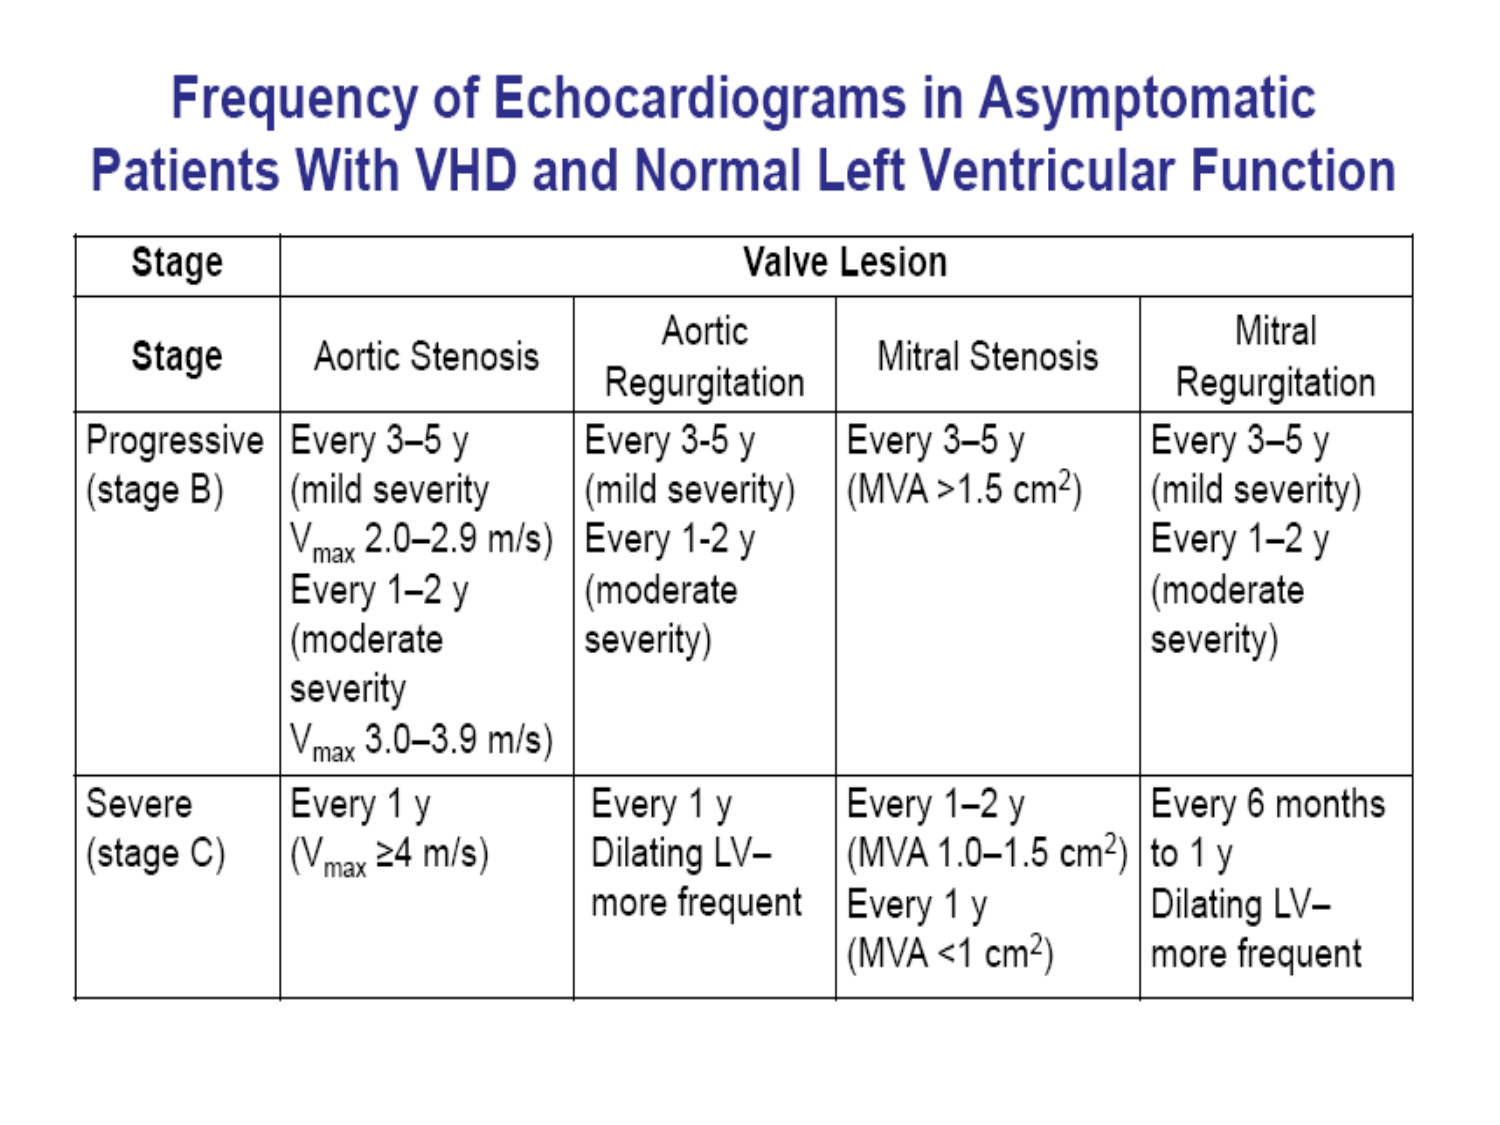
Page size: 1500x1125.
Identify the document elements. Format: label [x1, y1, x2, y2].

list [70, 34, 1421, 1036]
